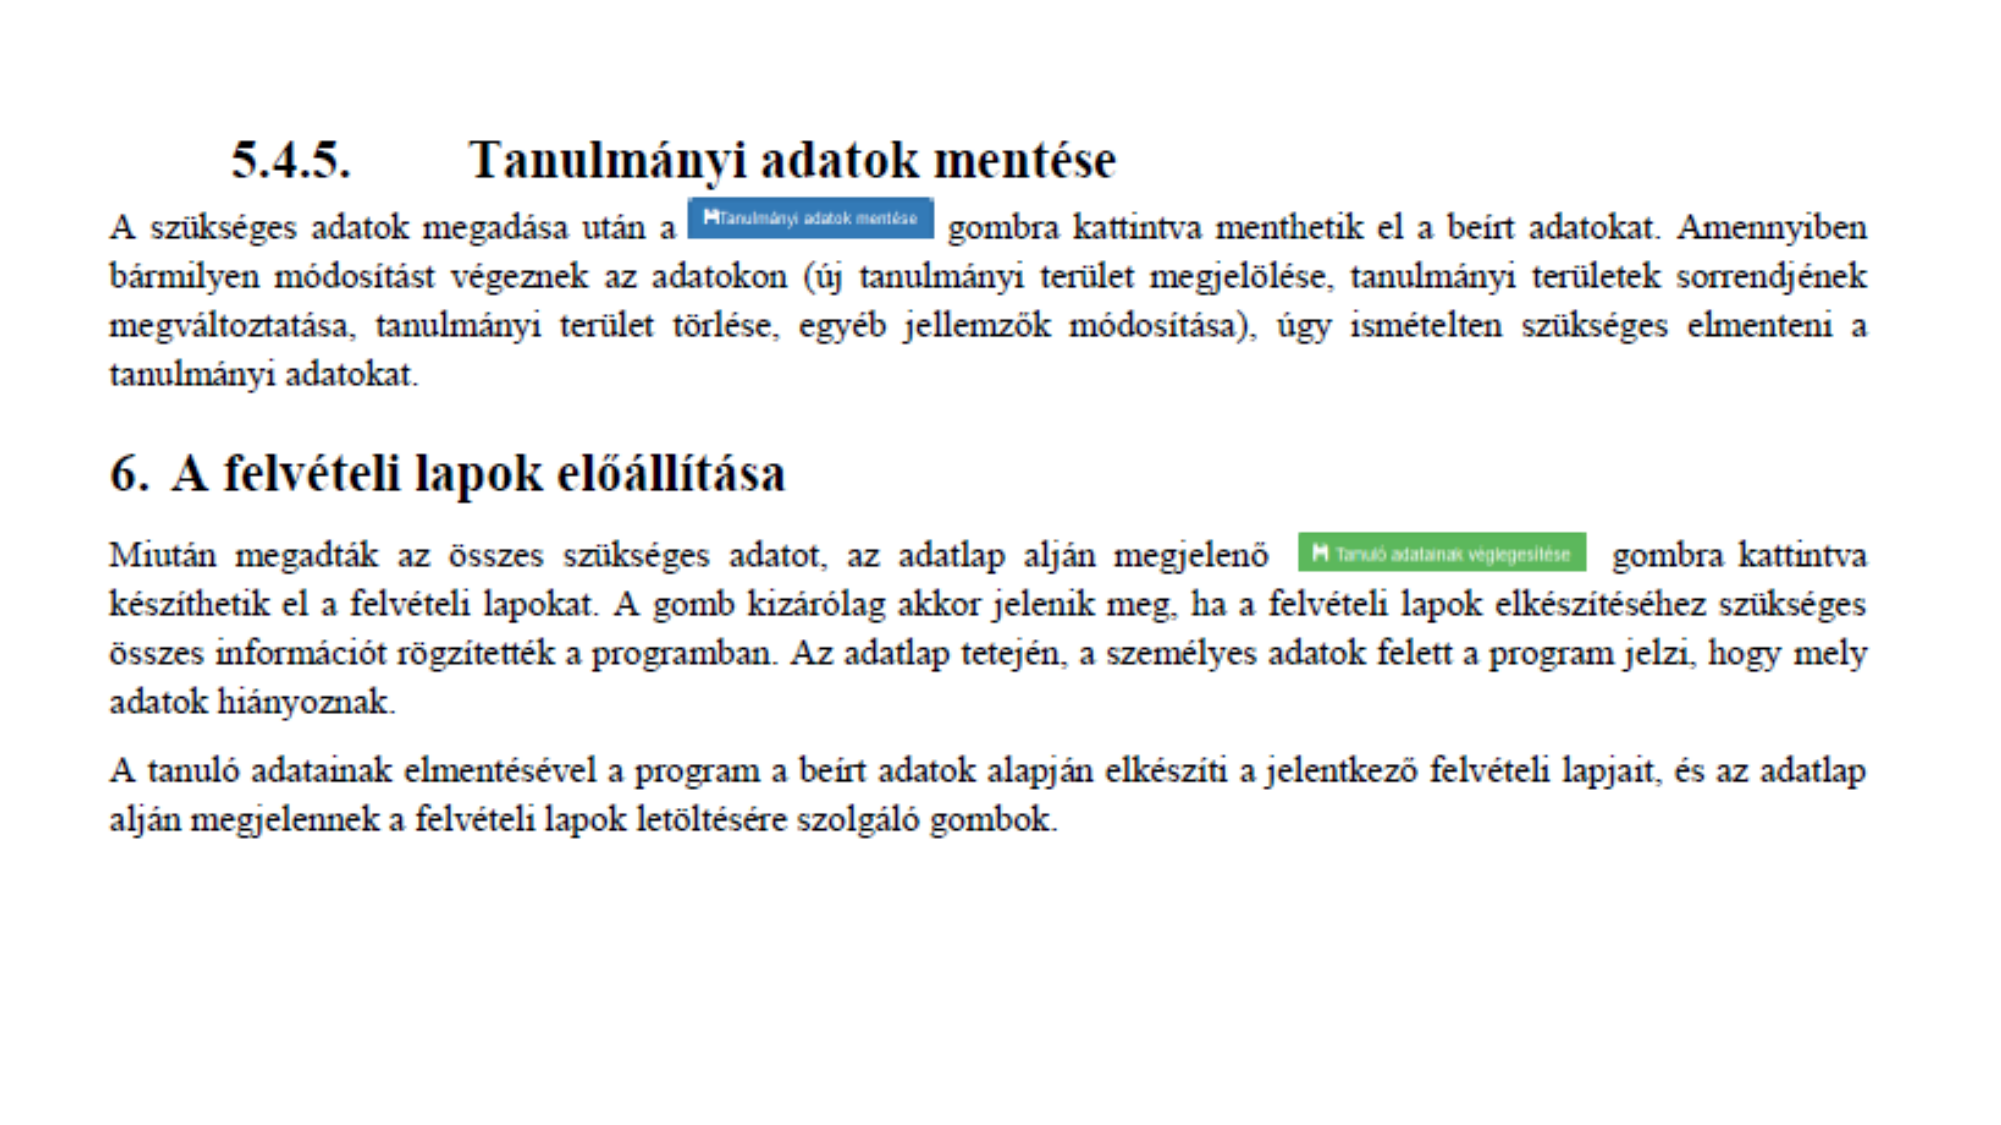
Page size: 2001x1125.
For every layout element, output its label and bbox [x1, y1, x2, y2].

list [80, 122, 1920, 920]
